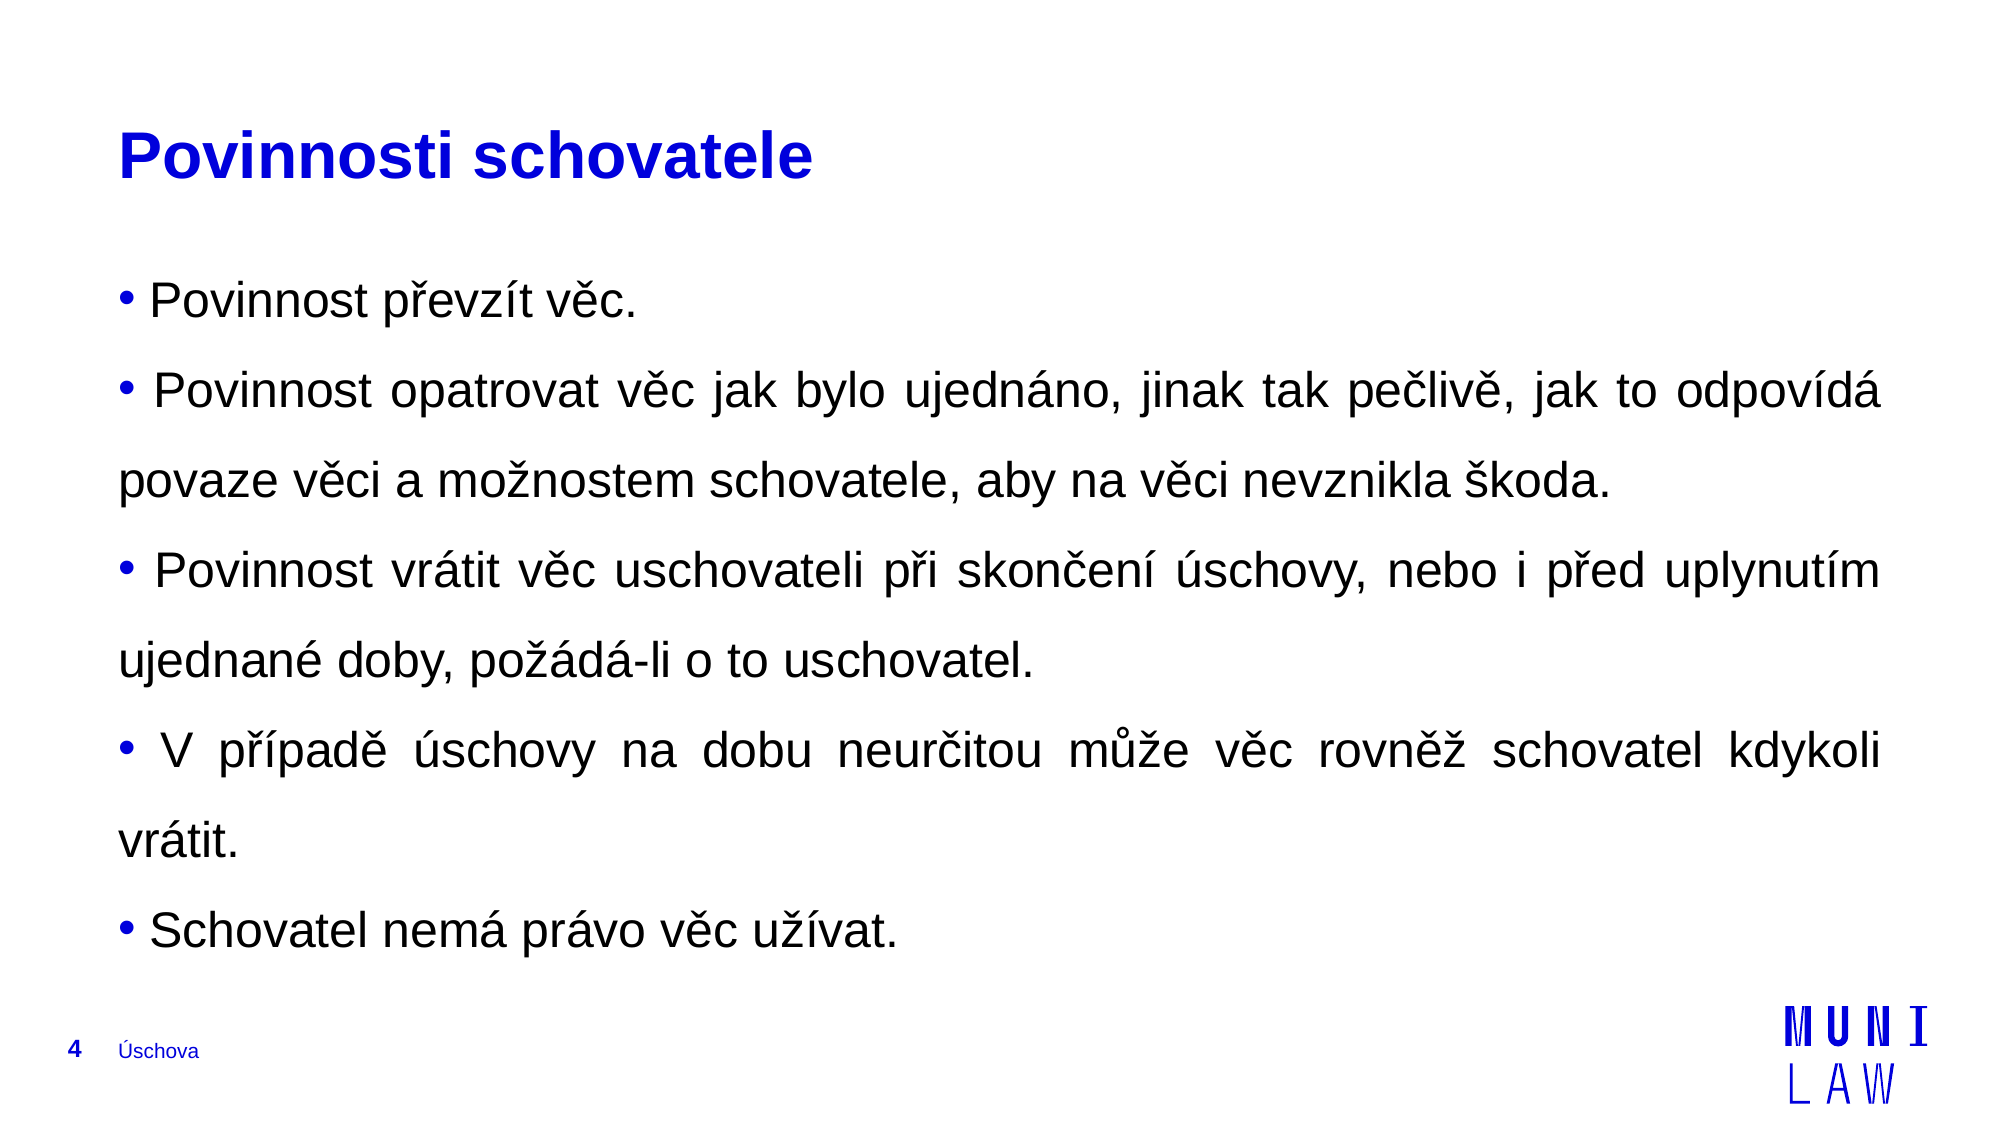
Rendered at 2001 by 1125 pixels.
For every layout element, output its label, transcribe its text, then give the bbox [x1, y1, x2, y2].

list Povinnost převzít věc. Povinnost opatrovat věc jak bylo ujednáno, jinak tak pečlivě, jak to odpovídá povaze věci a možnostem schovatele, aby na věci nevznikla škoda. Povinnost vrátit věc uschovateli při skončení úschovy, nebo i před uplynutím ujednané doby, požádá-li o to uschovatel. V případě úschovy na dobu neurčitou může věc rovněž schovatel kdykoli vrátit. Schovatel nemá právo věc užívat. [118, 237, 1883, 957]
slide_number 4 [67, 1021, 119, 1063]
title Povinnosti schovatele [118, 118, 1883, 193]
footer Úschova [119, 1021, 1418, 1063]
